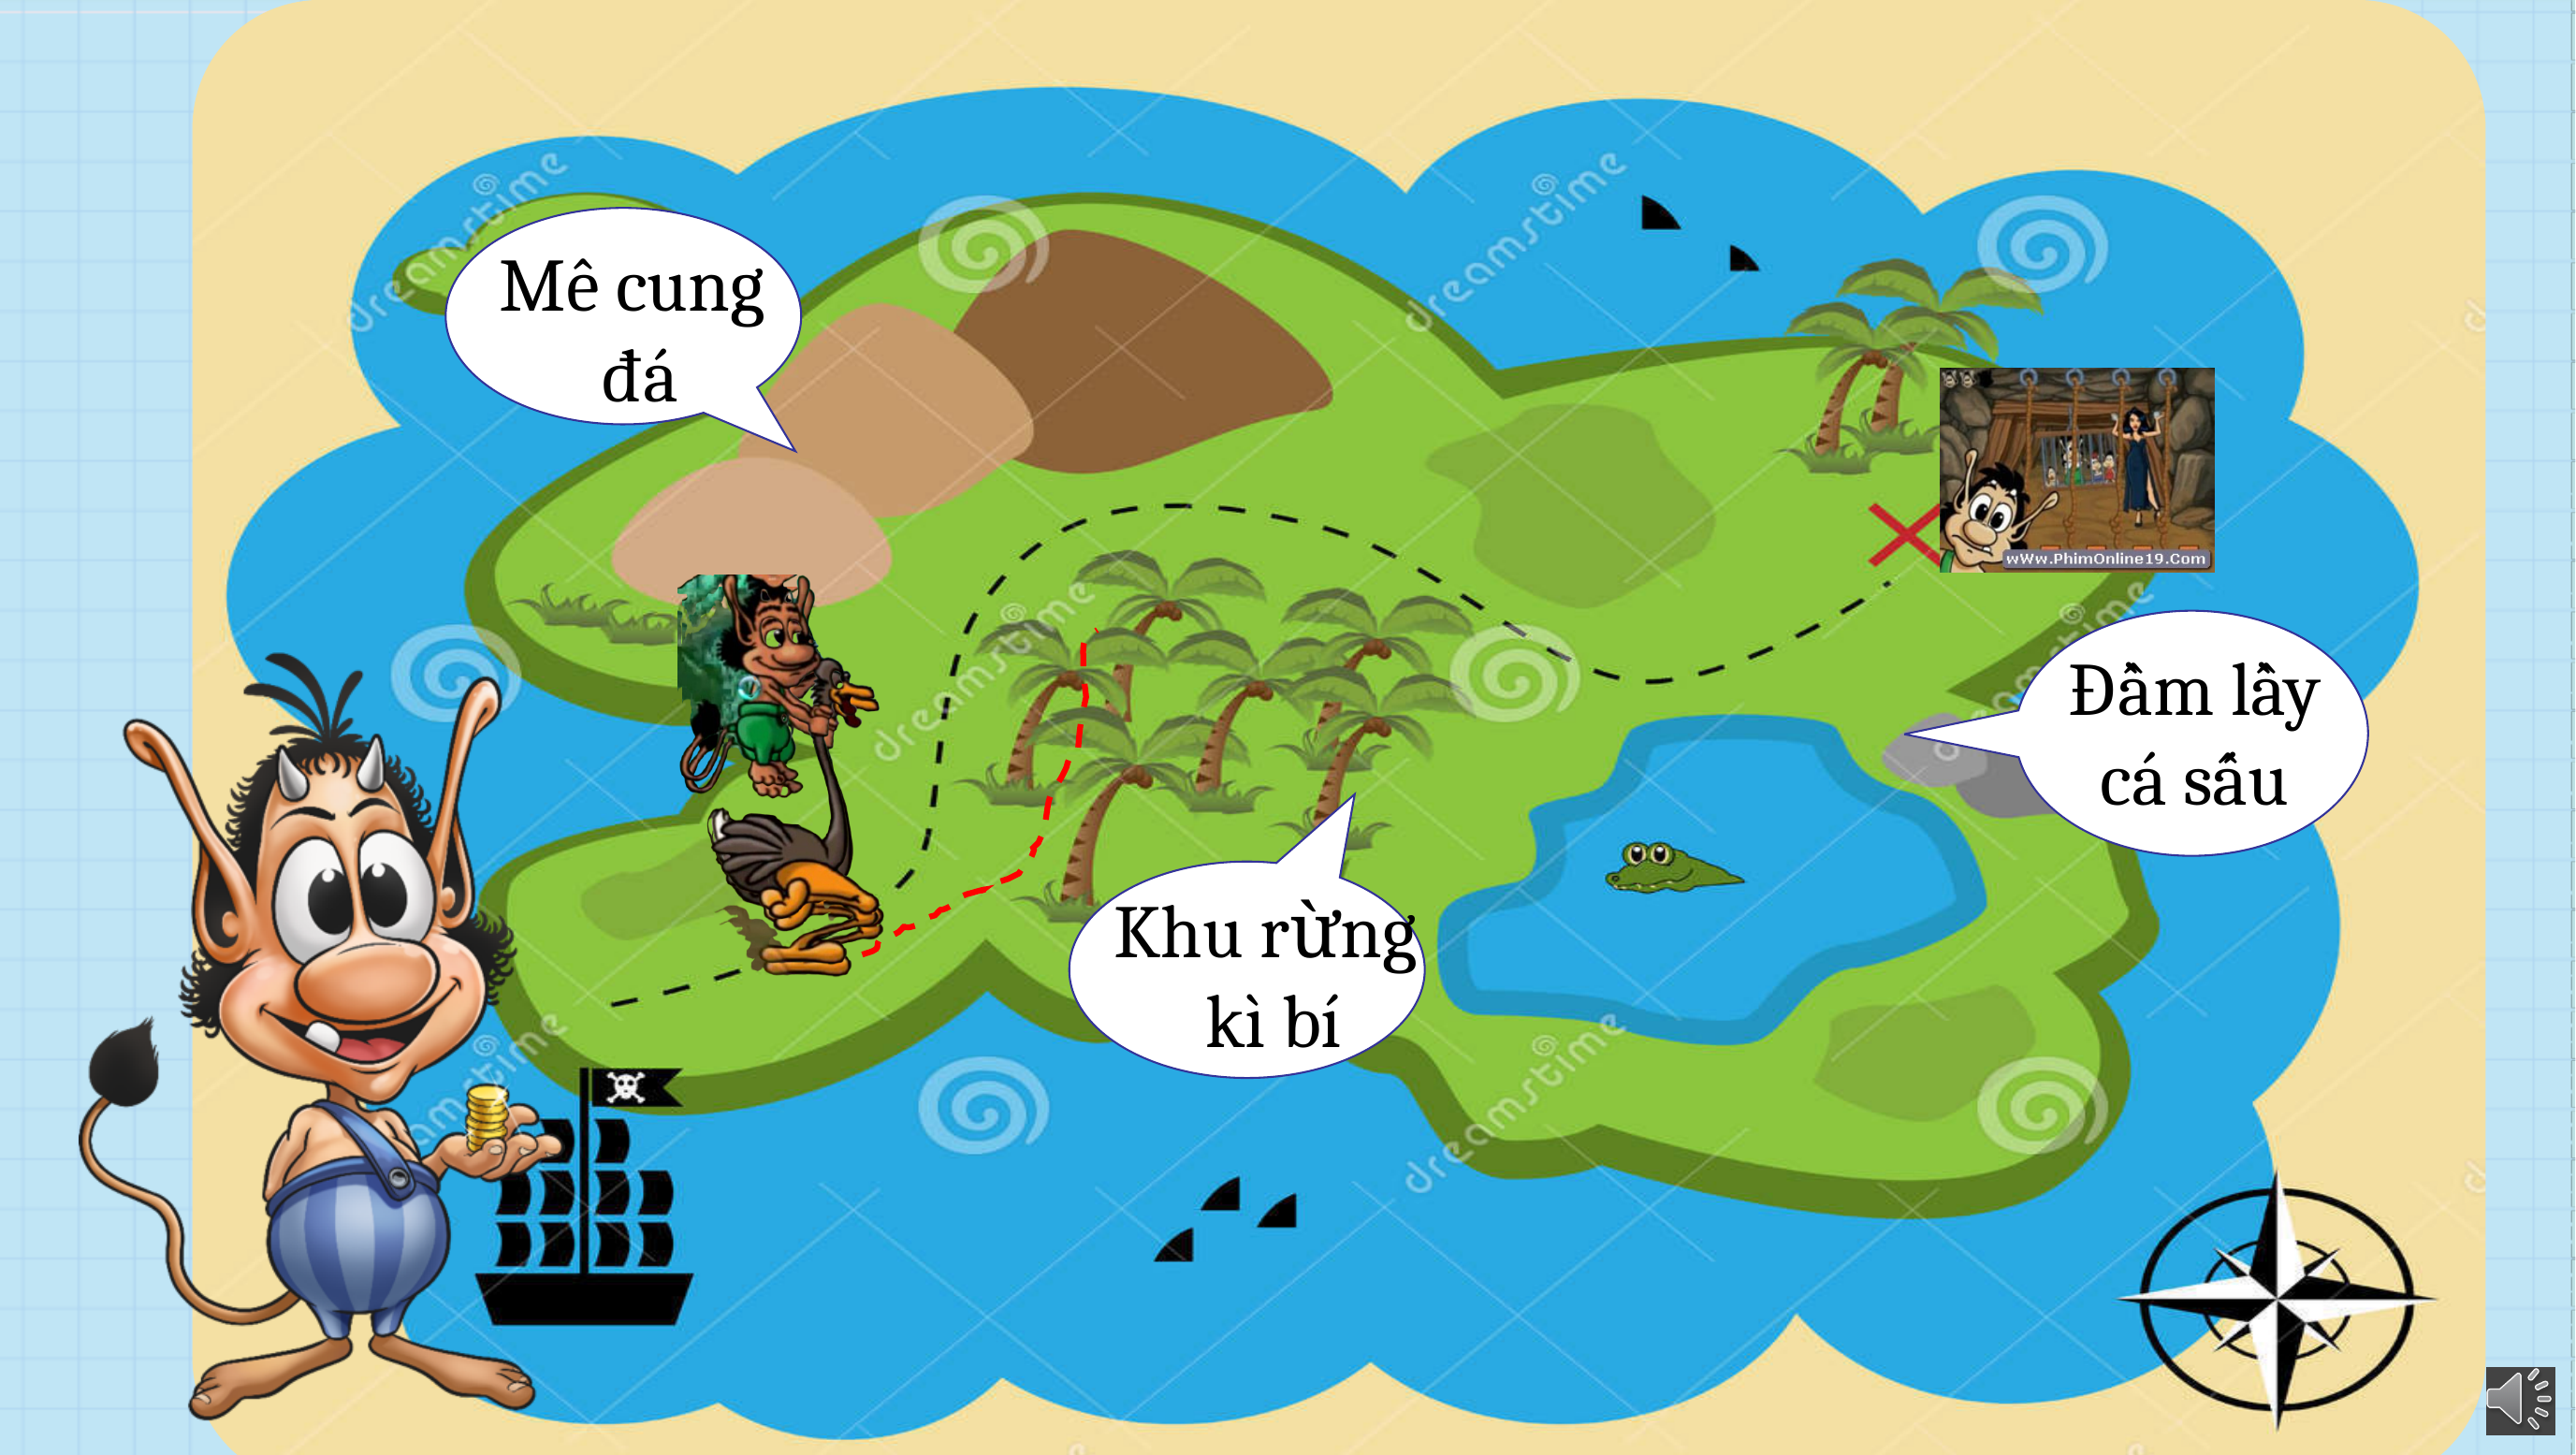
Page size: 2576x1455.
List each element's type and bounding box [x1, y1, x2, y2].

text_box [418, 189, 863, 465]
text_box [1029, 835, 1501, 1112]
picture [0, 0, 2576, 1455]
text_box [1965, 592, 2424, 869]
